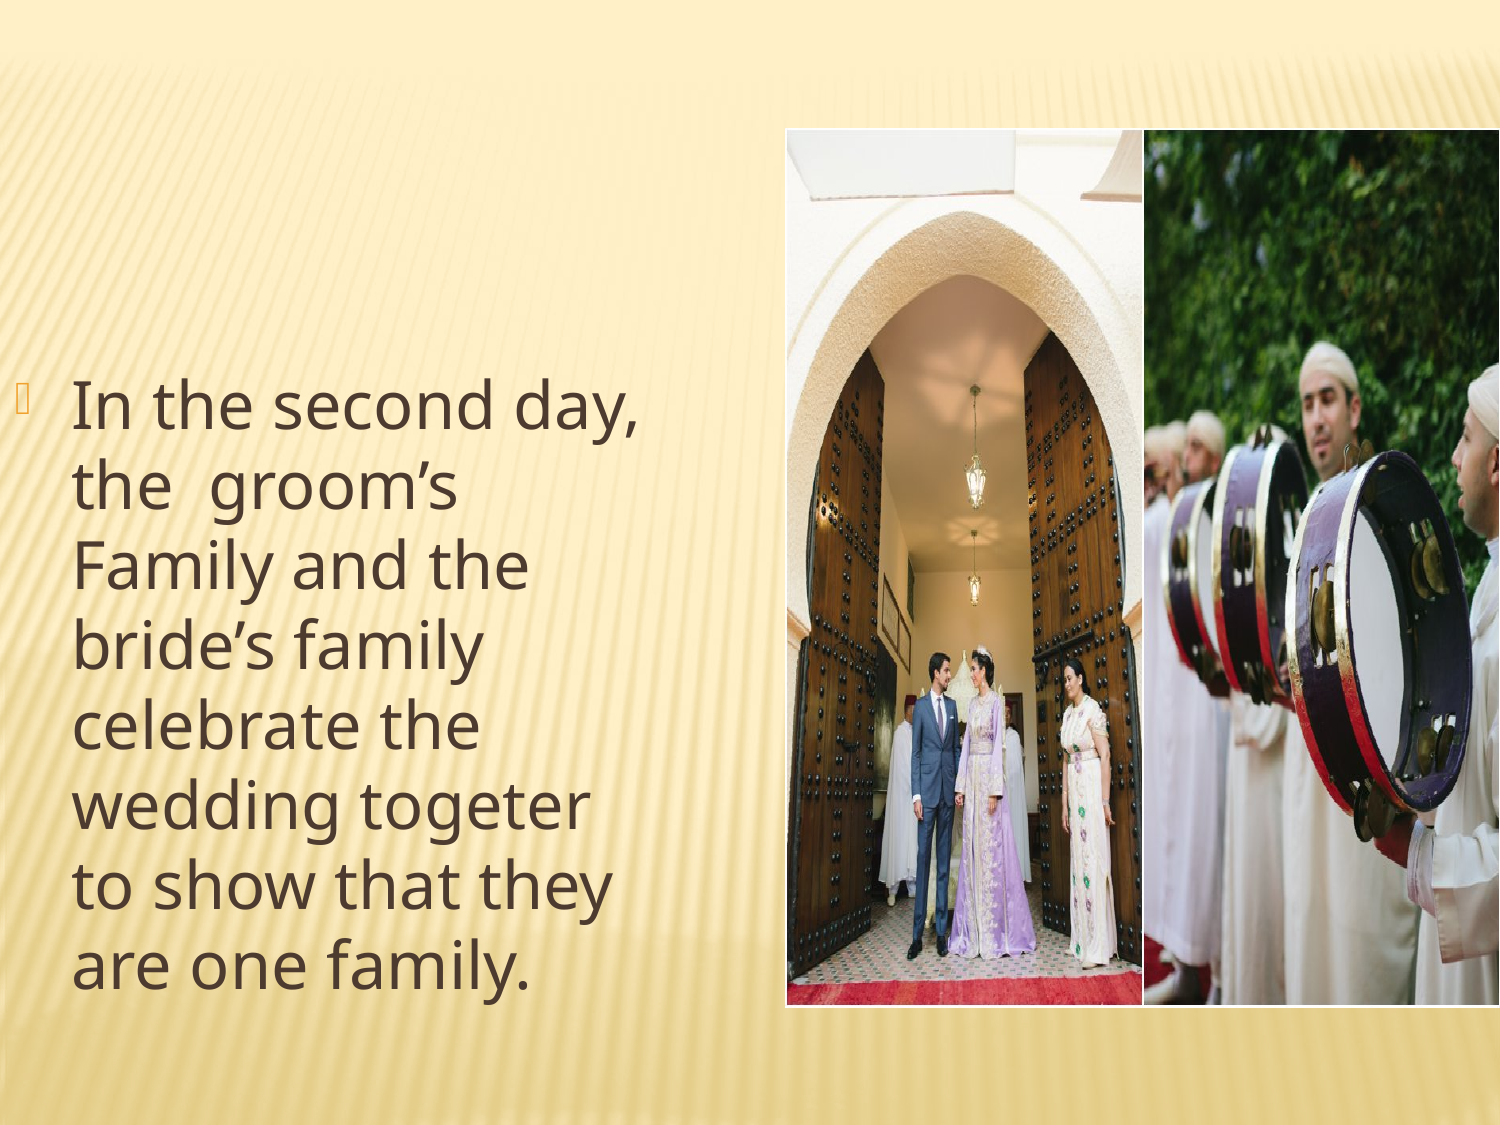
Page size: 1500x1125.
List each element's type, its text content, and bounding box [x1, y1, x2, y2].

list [784, 128, 1500, 1009]
list In the second day, the groom’s Family and the bride’s family celebrate the wedding togeter to show that they are one family. [0, 262, 688, 1038]
